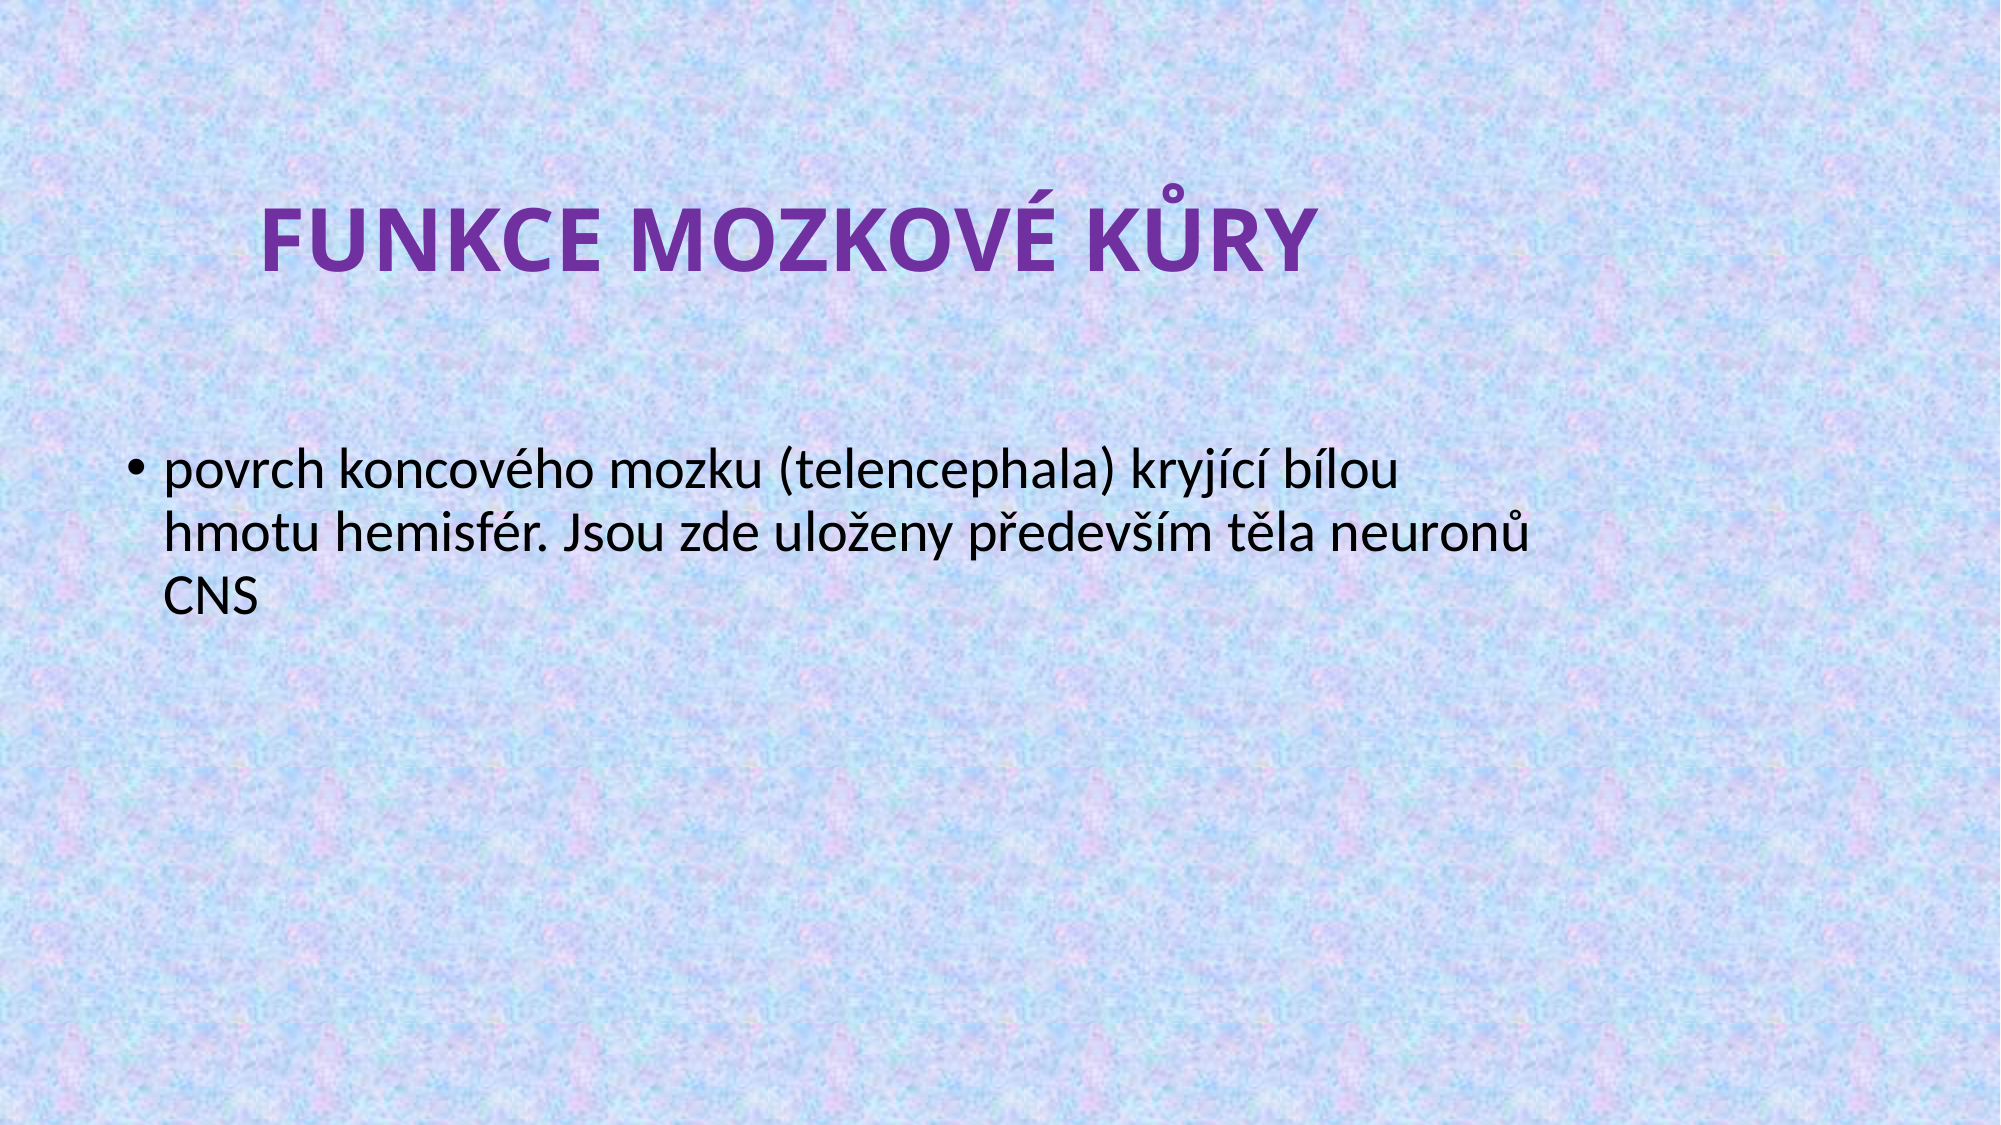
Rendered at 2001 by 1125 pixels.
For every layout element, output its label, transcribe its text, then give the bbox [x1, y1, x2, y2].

list povrch koncového mozku (telencephala) kryjící bílou hmotu hemisfér. Jsou zde uloženy především těla neuronů CNS [110, 340, 1587, 787]
picture [0, 0, 2001, 1125]
title FUNKCE MOZKOVÉ KŮRY [242, 201, 1776, 390]
